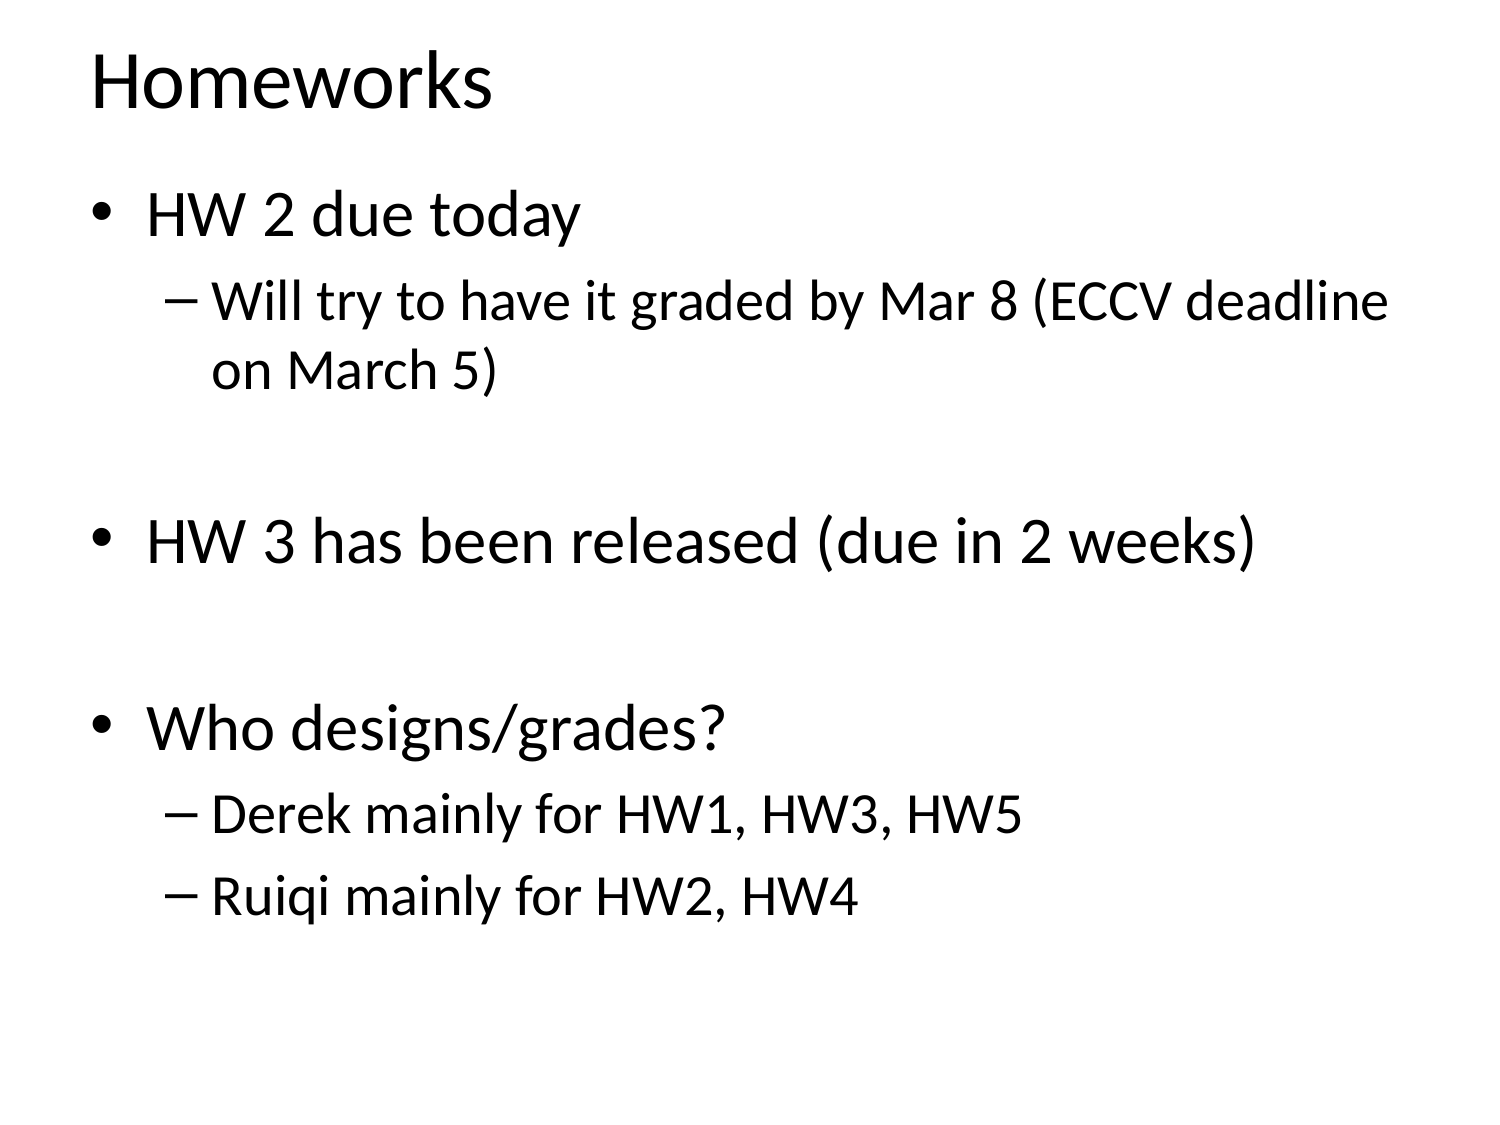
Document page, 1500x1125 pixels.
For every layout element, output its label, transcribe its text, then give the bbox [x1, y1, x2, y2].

title Homeworks [75, 0, 1425, 150]
list HW 2 due today Will try to have it graded by Mar 8 (ECCV deadline on March 5) HW 3 has been released (due in 2 weeks) Who designs/grades? Derek mainly for HW1, HW3, HW5 Ruiqi mainly for HW2, HW4 [75, 162, 1425, 1005]
